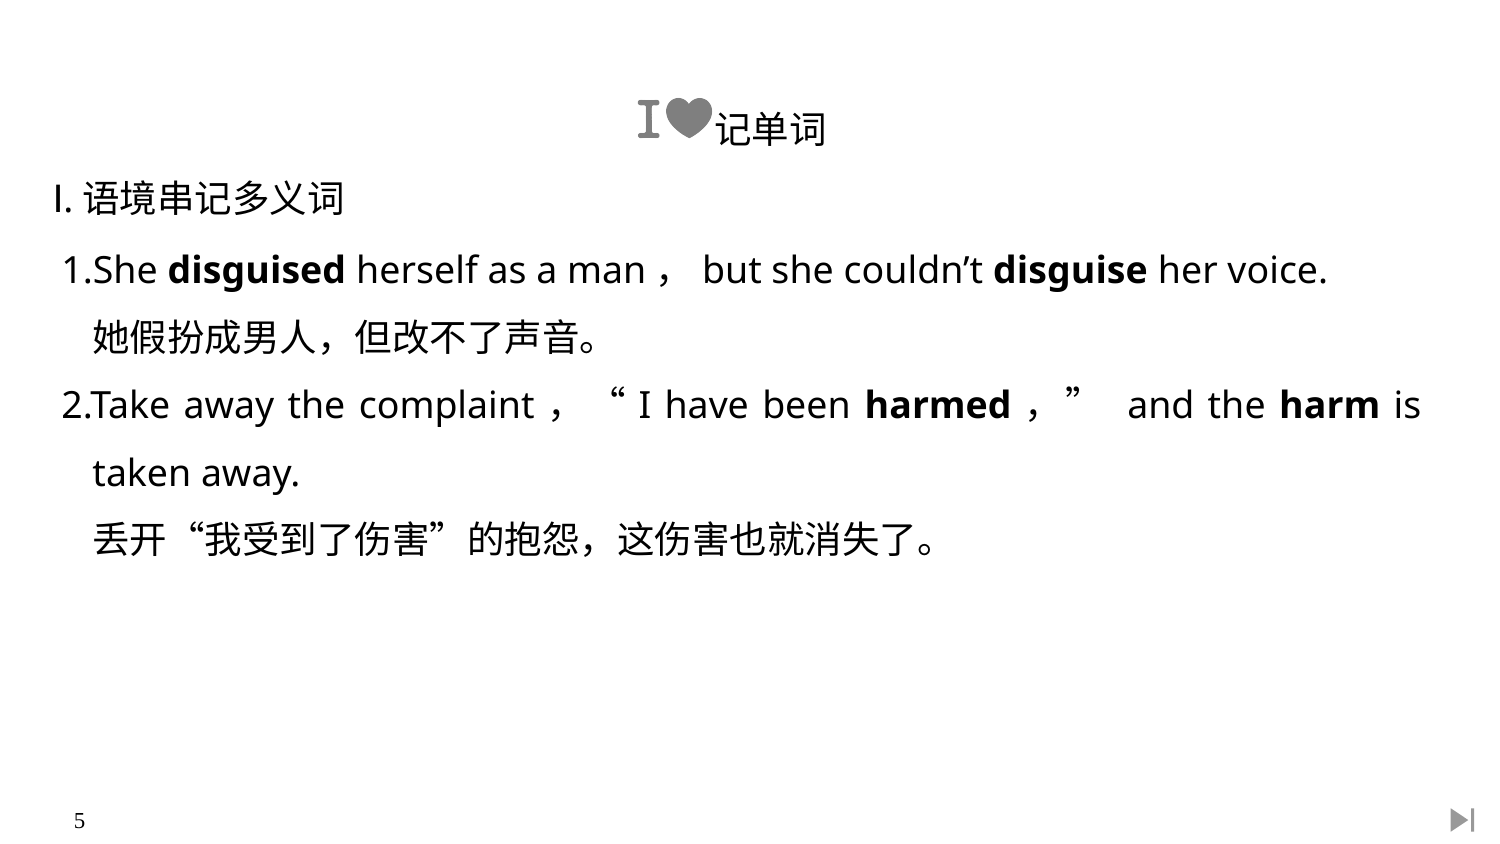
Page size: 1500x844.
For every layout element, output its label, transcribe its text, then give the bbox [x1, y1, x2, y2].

text_box Ⅰ.语境串记多义词 [41, 147, 1424, 226]
text_box 1.She disguised herself as a man，but she couldn’t disguise her voice. 她假扮成男人，但改不了声音。 2.Take away the complaint，“I have been harmed，” and the harm is taken away. 丢开“我受到了伤害”的抱怨，这伤害也就消失了。 [50, 218, 1433, 567]
text_box 记单词 [702, 78, 839, 157]
picture [635, 97, 714, 140]
